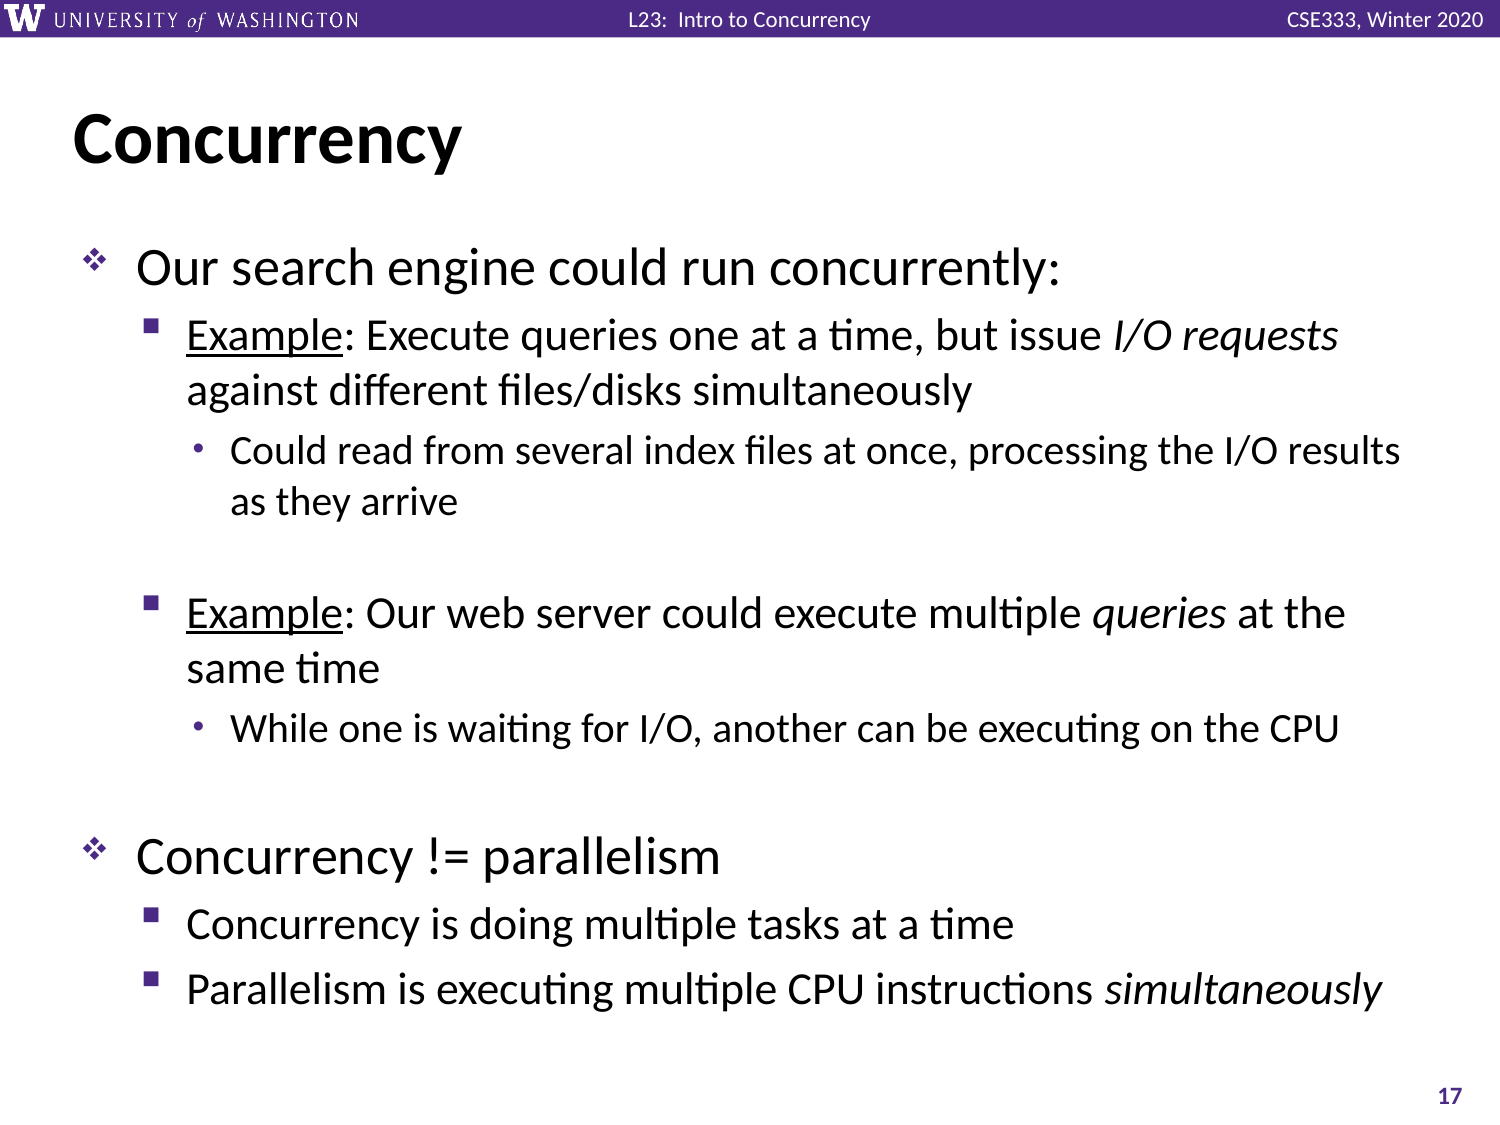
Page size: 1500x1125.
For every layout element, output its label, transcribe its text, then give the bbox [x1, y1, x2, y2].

title Concurrency [58, 71, 1438, 197]
list Our search engine could run concurrently: Example: Execute queries one at a time, but issue I/O requests against different files/disks simultaneously Could read from several index files at once, processing the I/O results as they arrive Example: Our web server could execute multiple queries at the same time While one is waiting for I/O, another can be executing on the CPU Concurrency != parallelism Concurrency is doing multiple tasks at a time Parallelism is executing multiple CPU instructions simultaneously [64, 223, 1438, 1054]
slide_number 17 [1400, 1065, 1500, 1125]
picture [4, 4, 358, 32]
